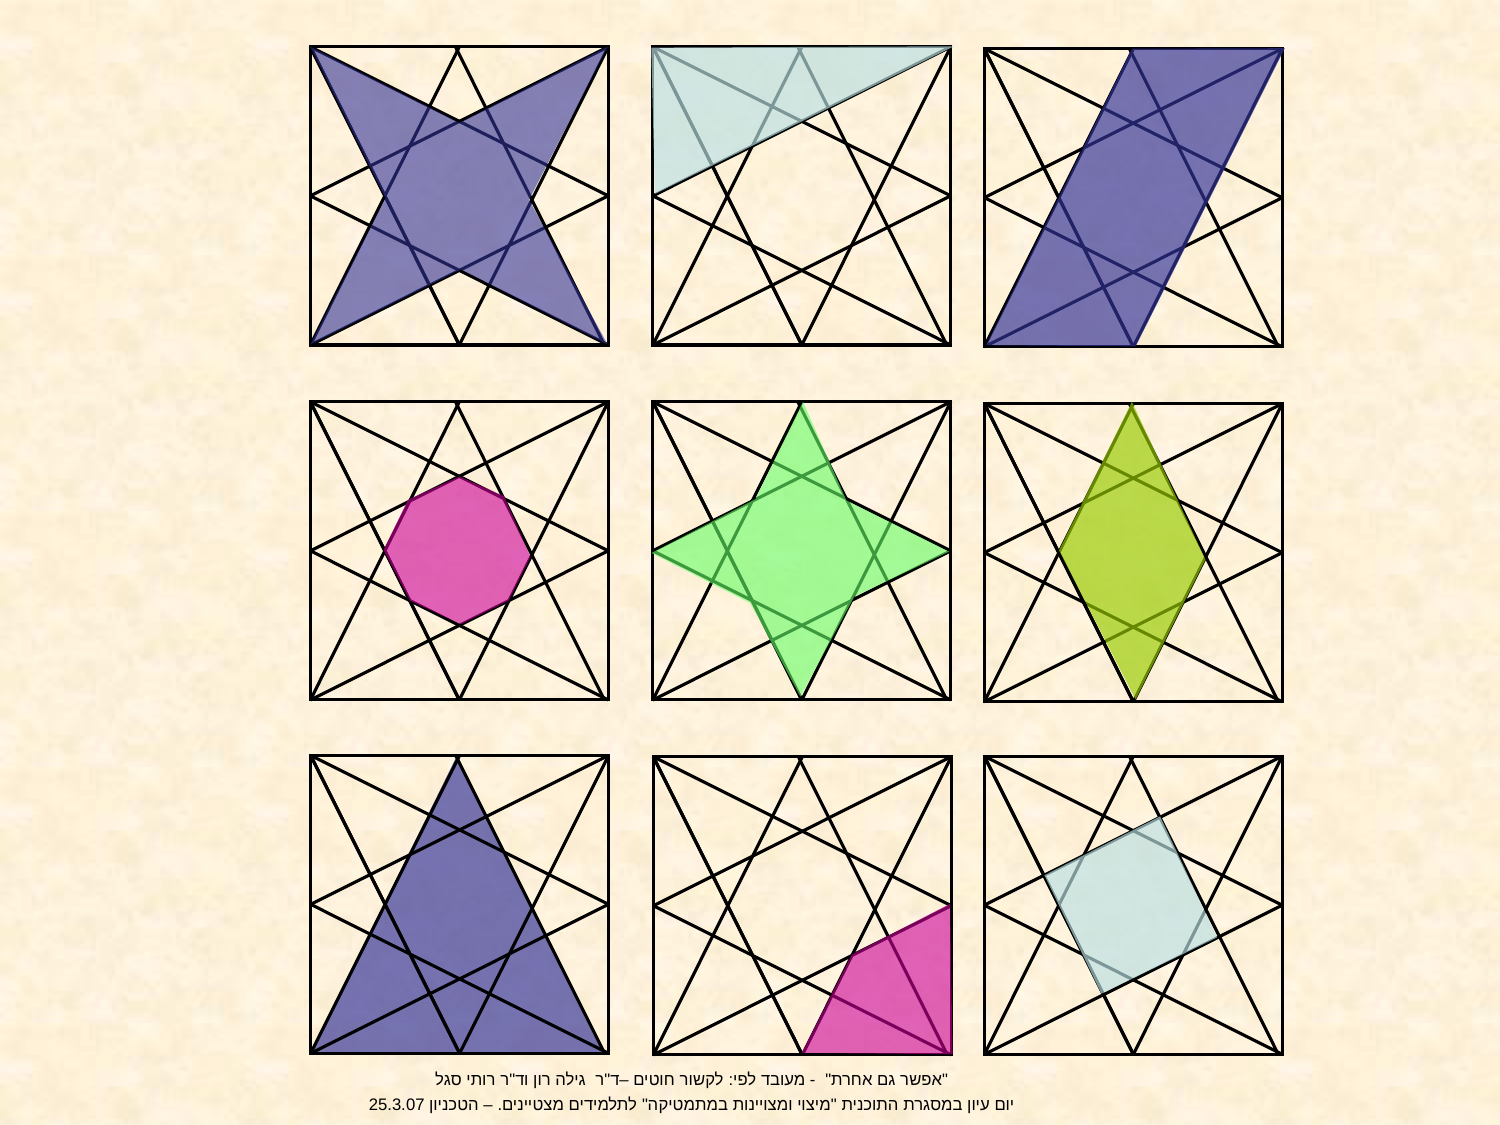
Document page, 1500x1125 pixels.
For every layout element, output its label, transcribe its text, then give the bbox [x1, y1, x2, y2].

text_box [984, 48, 1283, 348]
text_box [310, 46, 609, 346]
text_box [984, 755, 1283, 1055]
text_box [652, 401, 951, 701]
text_box "אפשר גם אחרת" - מעובד לפי: לקשור חוטים –ד"ר גילה רון וד"ר רותי סגל יום עיון במסגרת התוכנית "מיצוי ומצויינות במתמטיקה" לתלמידים מצטיינים. – הטכניון 25.3.07 [140, 1061, 1244, 1121]
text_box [310, 755, 609, 1054]
picture [0, 0, 1500, 1125]
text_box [652, 46, 951, 346]
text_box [984, 403, 1283, 703]
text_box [310, 401, 609, 701]
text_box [653, 756, 952, 1056]
